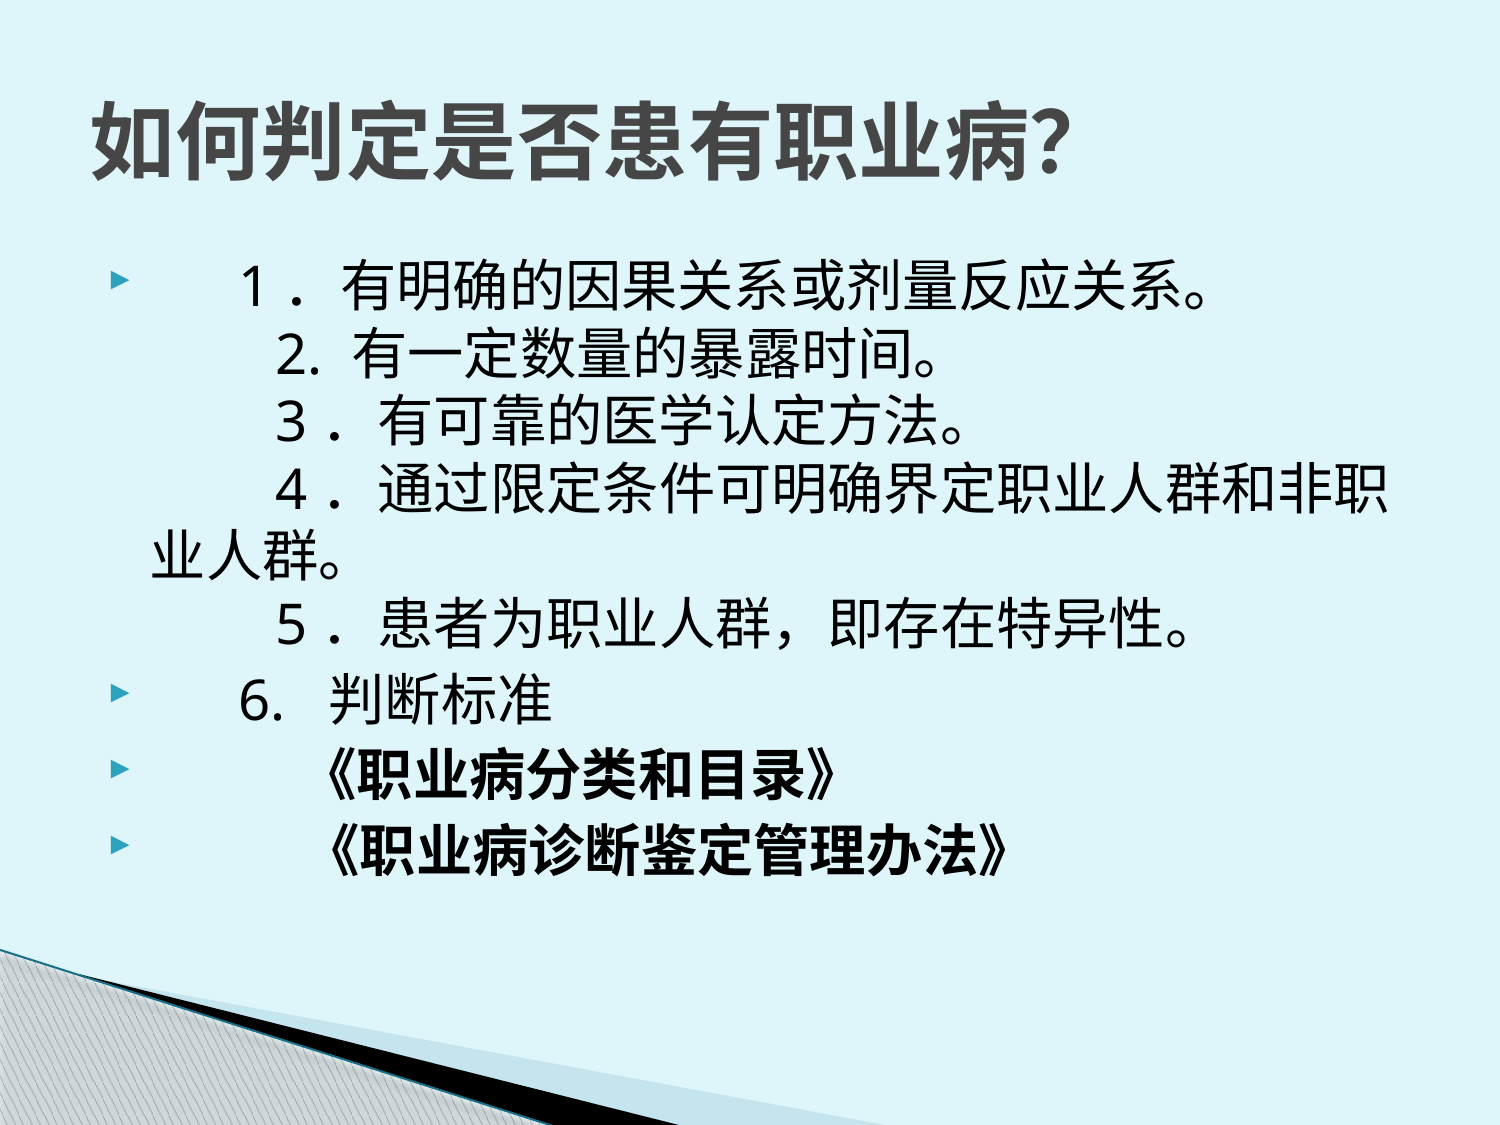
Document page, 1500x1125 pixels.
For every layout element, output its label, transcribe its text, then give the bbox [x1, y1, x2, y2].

title 如何判定是否患有职业病？ [75, 45, 1425, 233]
list 1．有明确的因果关系或剂量反应关系。 2. 有一定数量的暴露时间。 3．有可靠的医学认定方法。 4．通过限定条件可明确界定职业人群和非职业人群。 5．患者为职业人群，即存在特异性。 6. 判断标准 《职业病分类和目录》 《职业病诊断鉴定管理办法》 [75, 243, 1425, 986]
